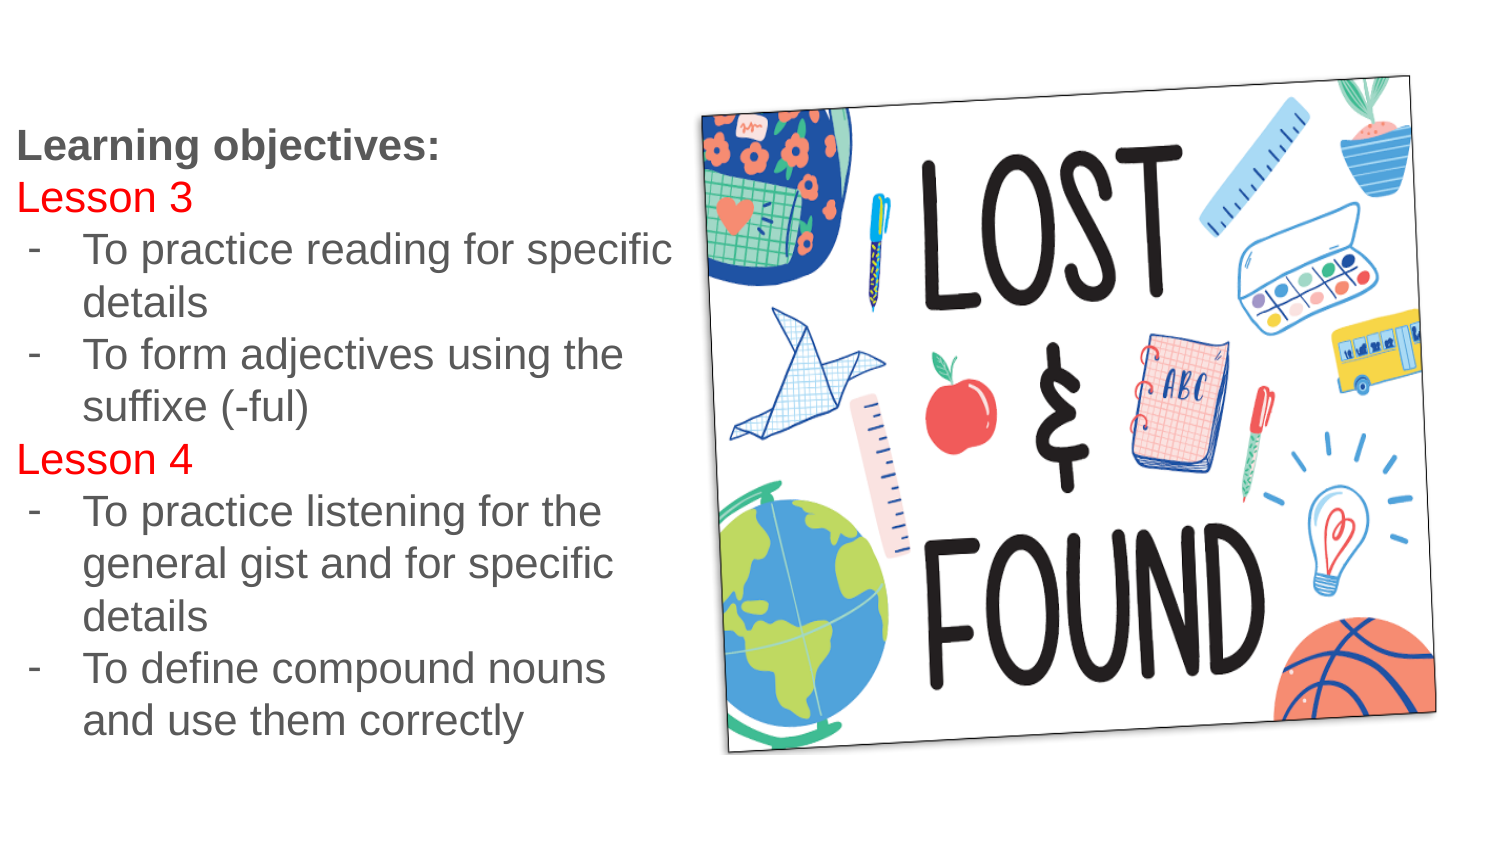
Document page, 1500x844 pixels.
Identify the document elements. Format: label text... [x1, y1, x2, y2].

picture [669, 73, 1469, 755]
subtitle Learning objectives: Lesson 3 To practice reading for specific details To form adjectives using the suffixe (-ful) Lesson 4 To practice listening for the general gist and for specific details To define compound nouns and use them correctly [1, 101, 690, 768]
